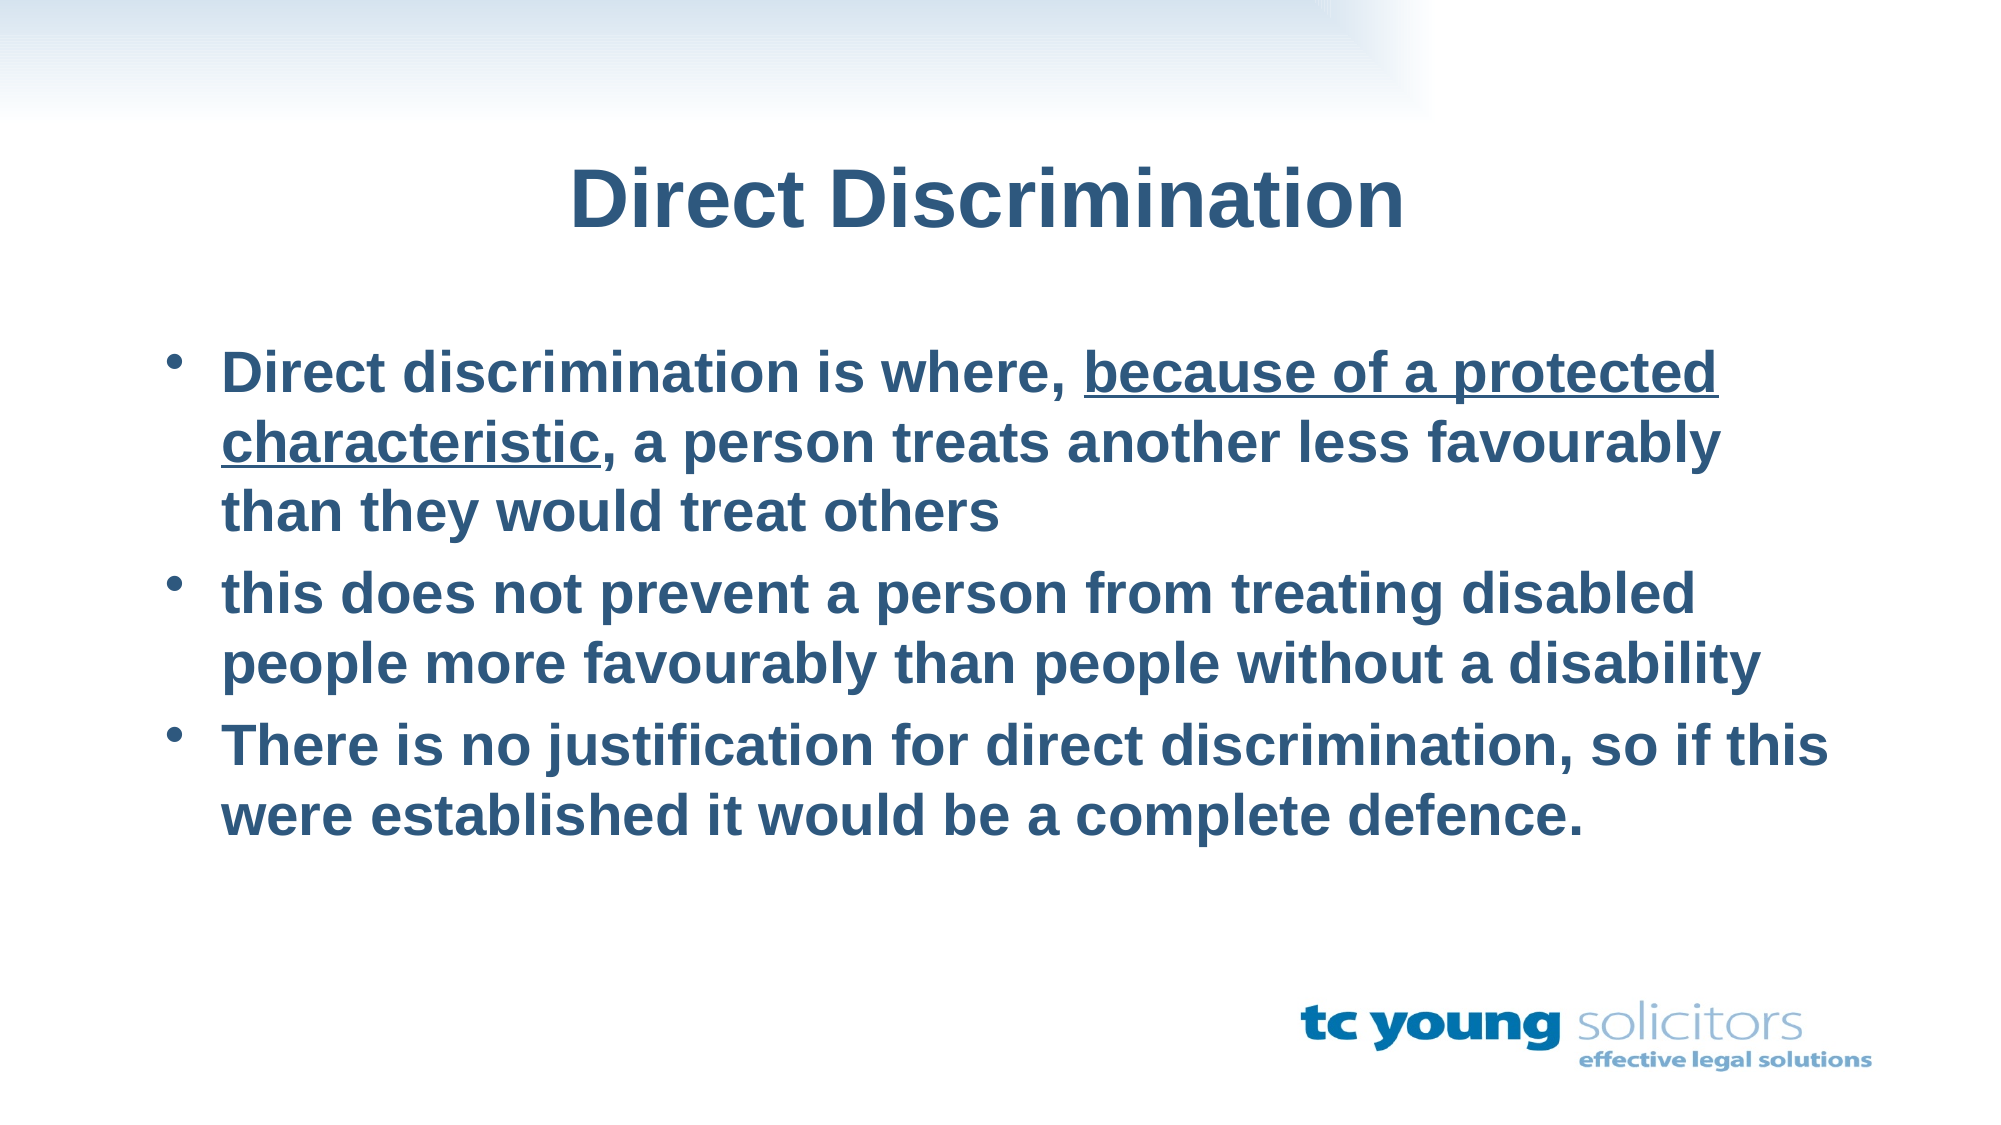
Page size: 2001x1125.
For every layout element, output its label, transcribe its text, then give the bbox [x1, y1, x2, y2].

picture [1267, 964, 1904, 1072]
list Direct discrimination is where, because of a protected characteristic, a person treats another less favourably than they would treat others this does not prevent a person from treating disabled people more favourably than people without a disability There is no justification for direct discrimination, so if this were established it would be a complete defence. [149, 326, 1850, 890]
title Direct Discrimination [150, 99, 1850, 288]
